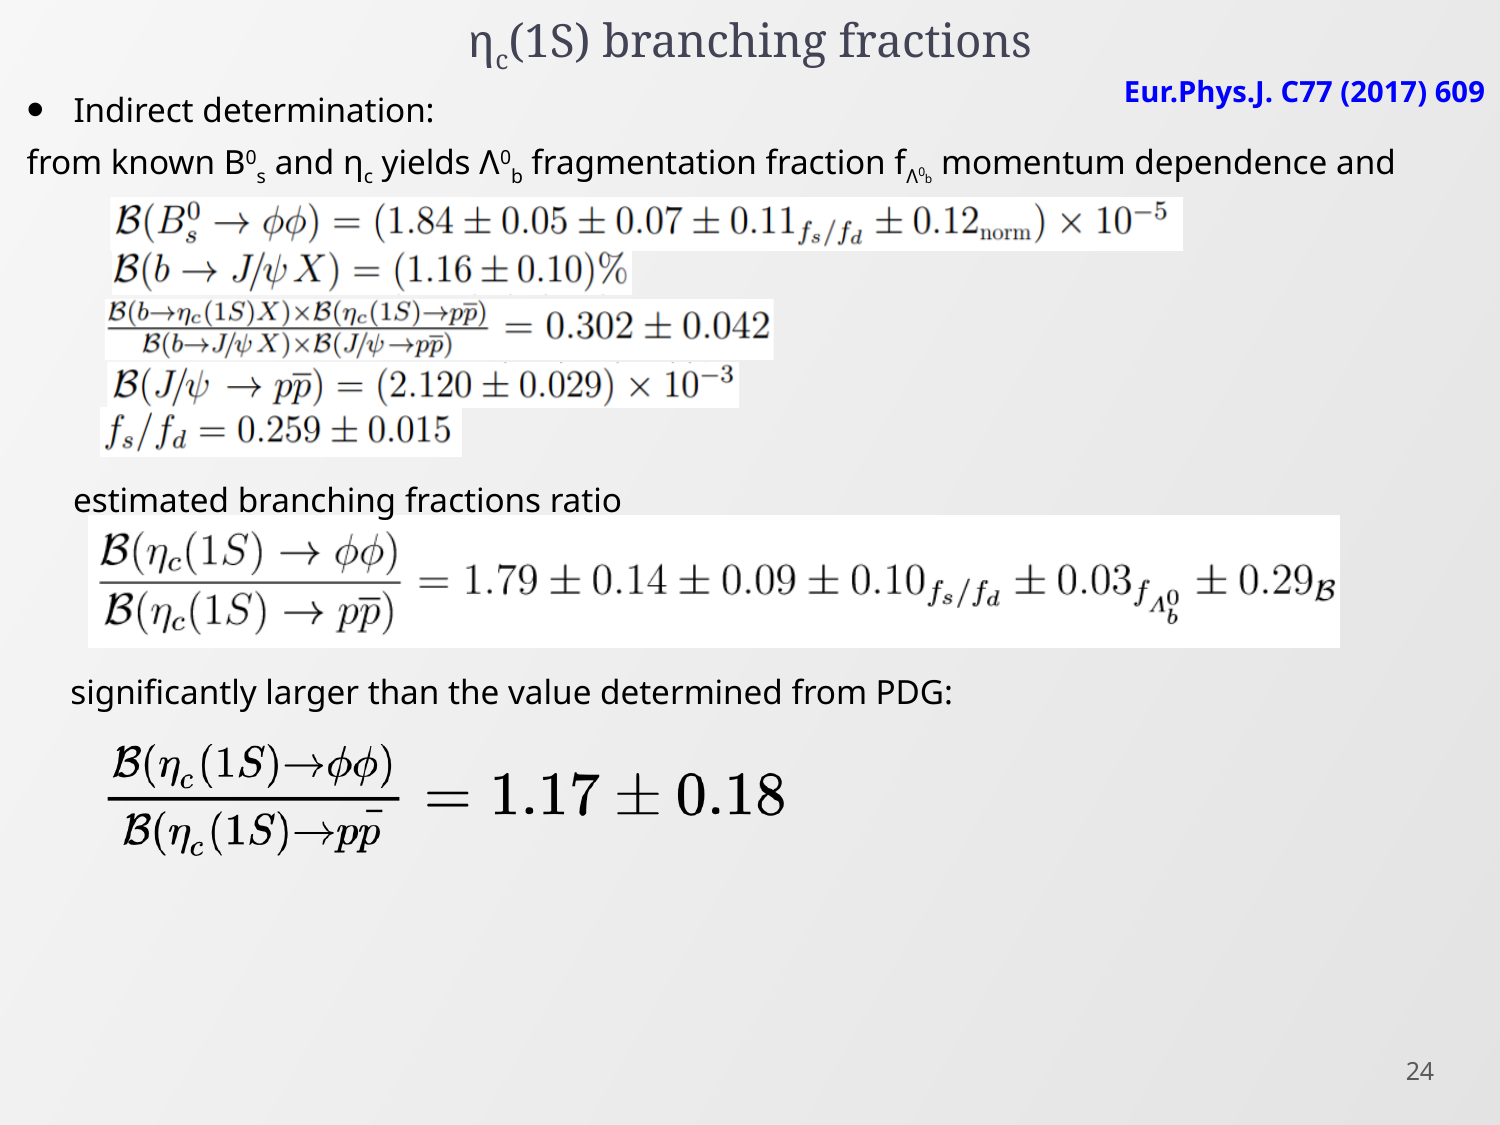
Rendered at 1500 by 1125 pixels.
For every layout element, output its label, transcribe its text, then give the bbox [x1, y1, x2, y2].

picture [100, 739, 786, 864]
text_box ηc(1S) branching fractions [74, 0, 1425, 116]
picture [100, 362, 740, 457]
text_box estimated branching fractions ratio [5, 468, 1063, 527]
picture [104, 299, 774, 360]
picture [110, 197, 1184, 295]
picture [88, 514, 1341, 649]
text_box significantly larger than the value determined from PDG: [11, 660, 1069, 719]
text_box Indirect determination: from known B0s and ηc yields Λ0b fragmentation fraction fΛ0b momentum dependence and [11, 77, 1495, 247]
slide_number 24 [1401, 1042, 1494, 1103]
text_box Eur.Phys.J. C77 (2017) 609 [1425, 66, 1500, 116]
